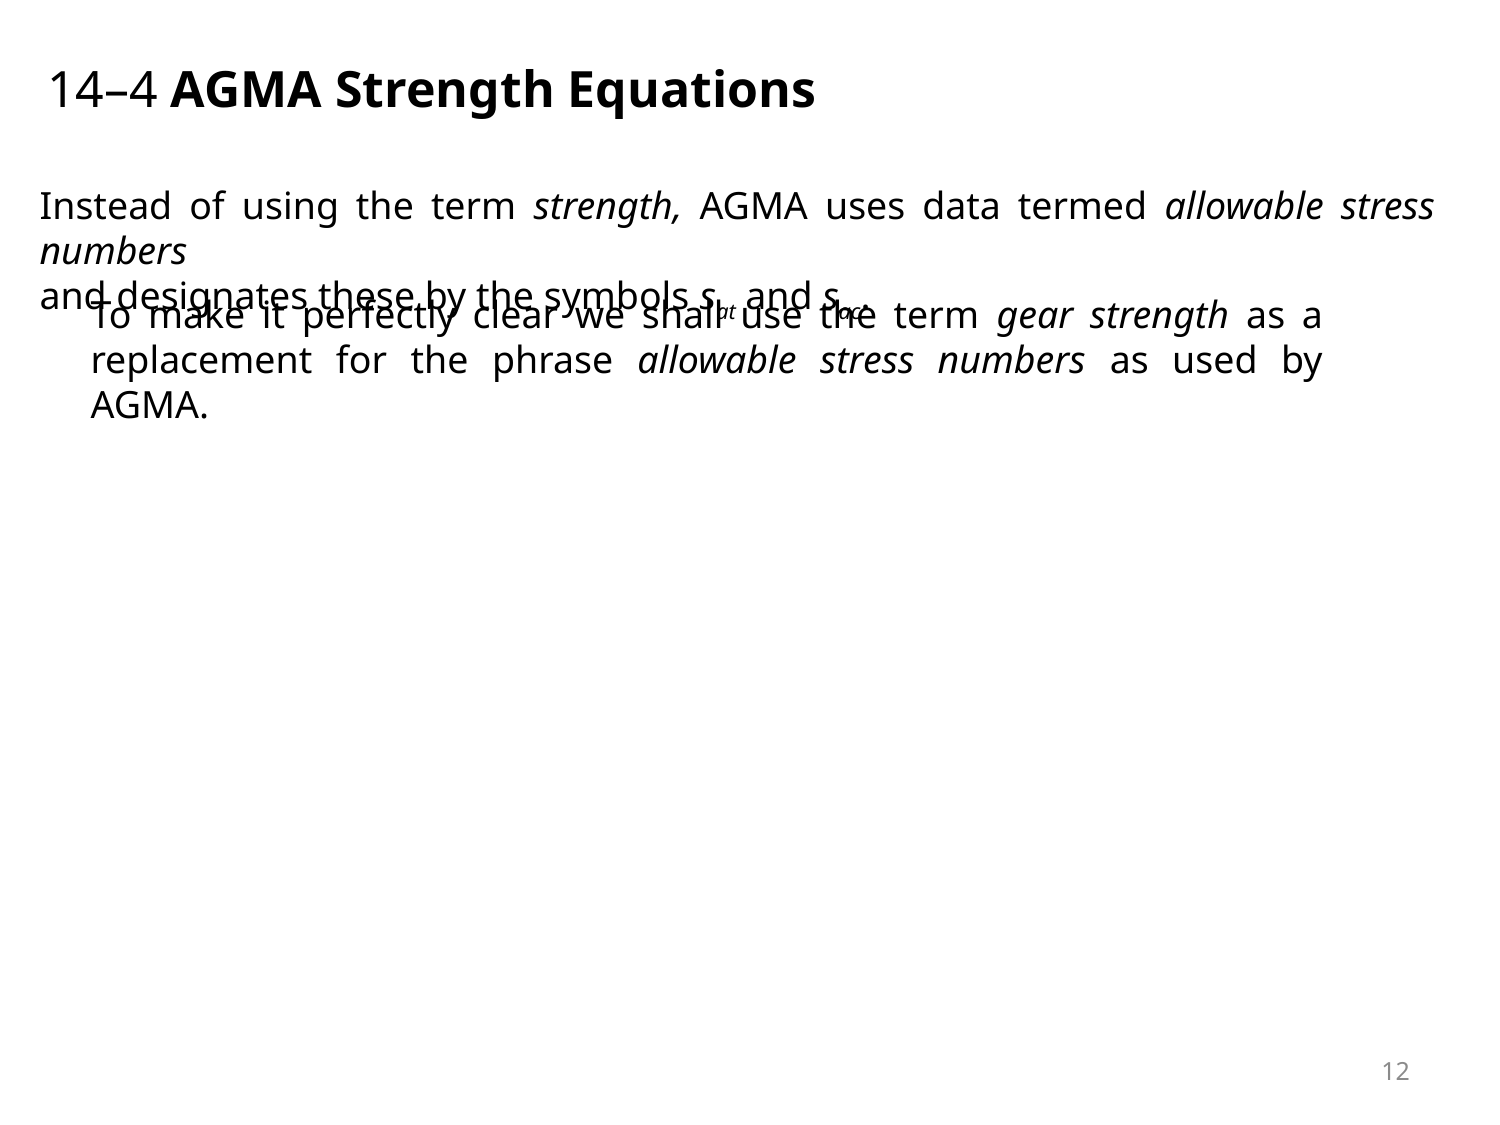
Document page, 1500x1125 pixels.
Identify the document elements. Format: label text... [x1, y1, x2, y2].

slide_number 12 [1074, 1042, 1425, 1103]
text_box Instead of using the term strength, AGMA uses data termed allowable stress numbers and designates these by the symbols sat and sac. [24, 174, 1450, 331]
text_box 14–4 AGMA Strength Equations [32, 49, 831, 125]
text_box To make it perfectly clear we shall use the term gear strength as a replacement for the phrase allowable stress numbers as used by AGMA. [75, 284, 1338, 434]
